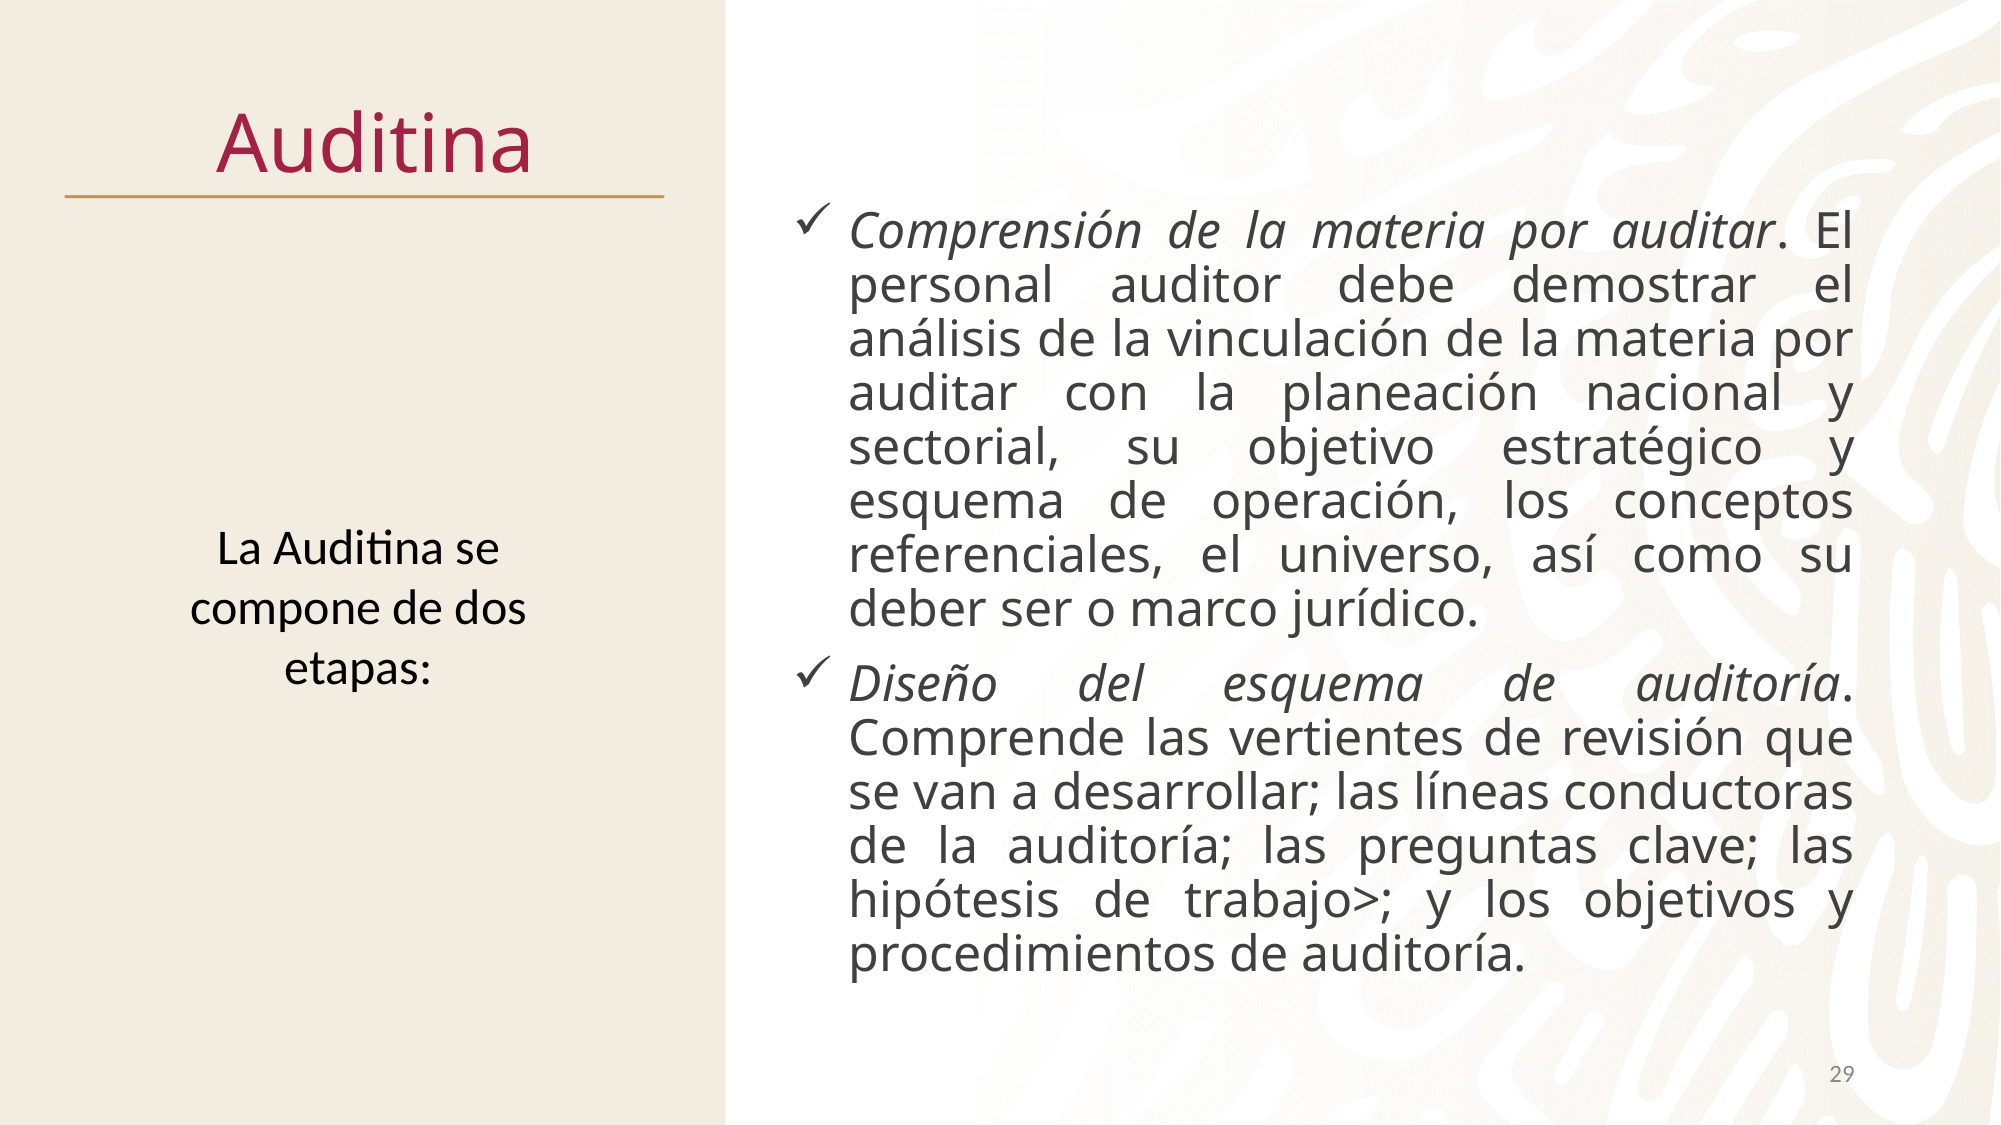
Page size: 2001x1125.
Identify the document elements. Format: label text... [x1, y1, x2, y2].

list Comprensión de la materia por auditar. El personal auditor debe demostrar el análisis de la vinculación de la materia por auditar con la planeación nacional y sectorial, su objetivo estratégico y esquema de operación, los conceptos referenciales, el universo, así como su deber ser o marco jurídico. Diseño del esquema de auditoría. Comprende las vertientes de revisión que se van a desarrollar; las líneas conductoras de la auditoría; las preguntas clave; las hipótesis de trabajo>; y los objetivos y procedimientos de auditoría. [784, 197, 1864, 1014]
title Auditina [44, 94, 708, 303]
text_box La Auditina se compone de dos etapas: [156, 507, 562, 703]
slide_number 29 [1818, 1050, 1863, 1096]
picture [0, 0, 2001, 1125]
